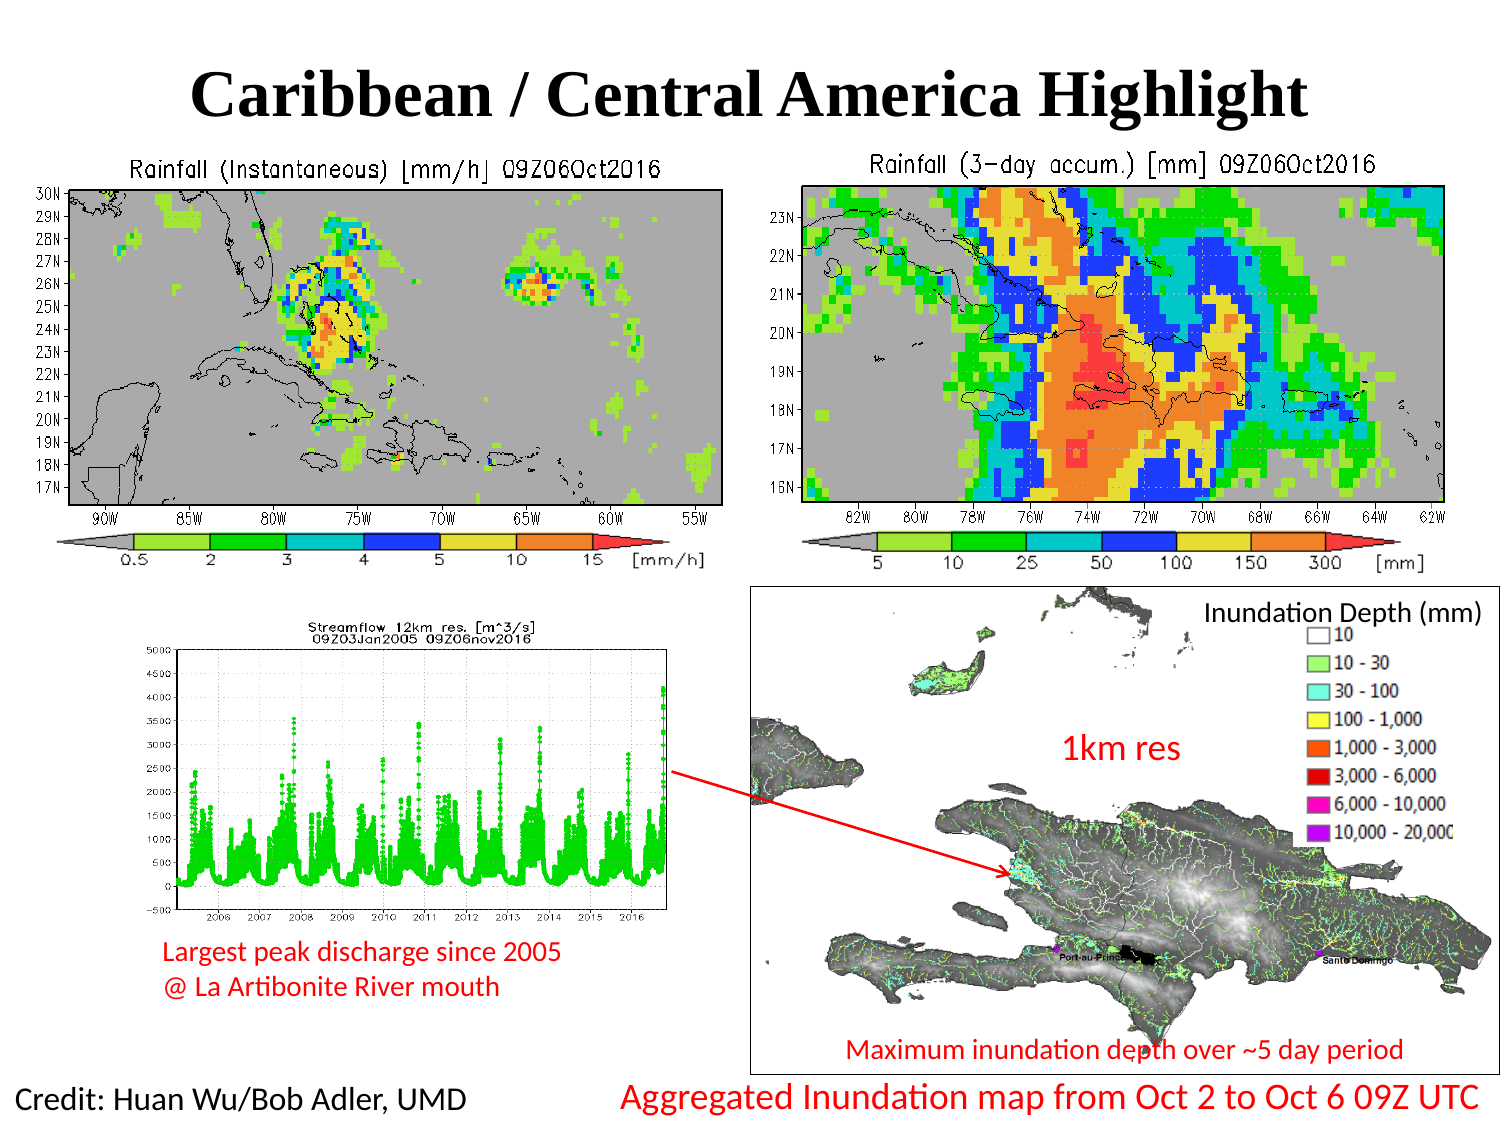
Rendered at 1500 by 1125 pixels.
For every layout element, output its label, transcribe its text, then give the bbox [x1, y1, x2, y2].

picture [147, 621, 672, 922]
picture [29, 160, 730, 574]
picture [761, 148, 1450, 577]
picture [749, 585, 1500, 1075]
text_box Credit: Huan Wu/Bob Adler, UMD [0, 1069, 500, 1125]
text_box Largest peak discharge since 2005 @ La Artibonite River mouth [147, 928, 668, 1010]
text_box Caribbean / Central America Highlight [0, 30, 1500, 149]
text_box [671, 771, 1011, 876]
text_box Aggregated Inundation map from Oct 2 to Oct 6 09Z UTC [605, 1064, 1495, 1125]
